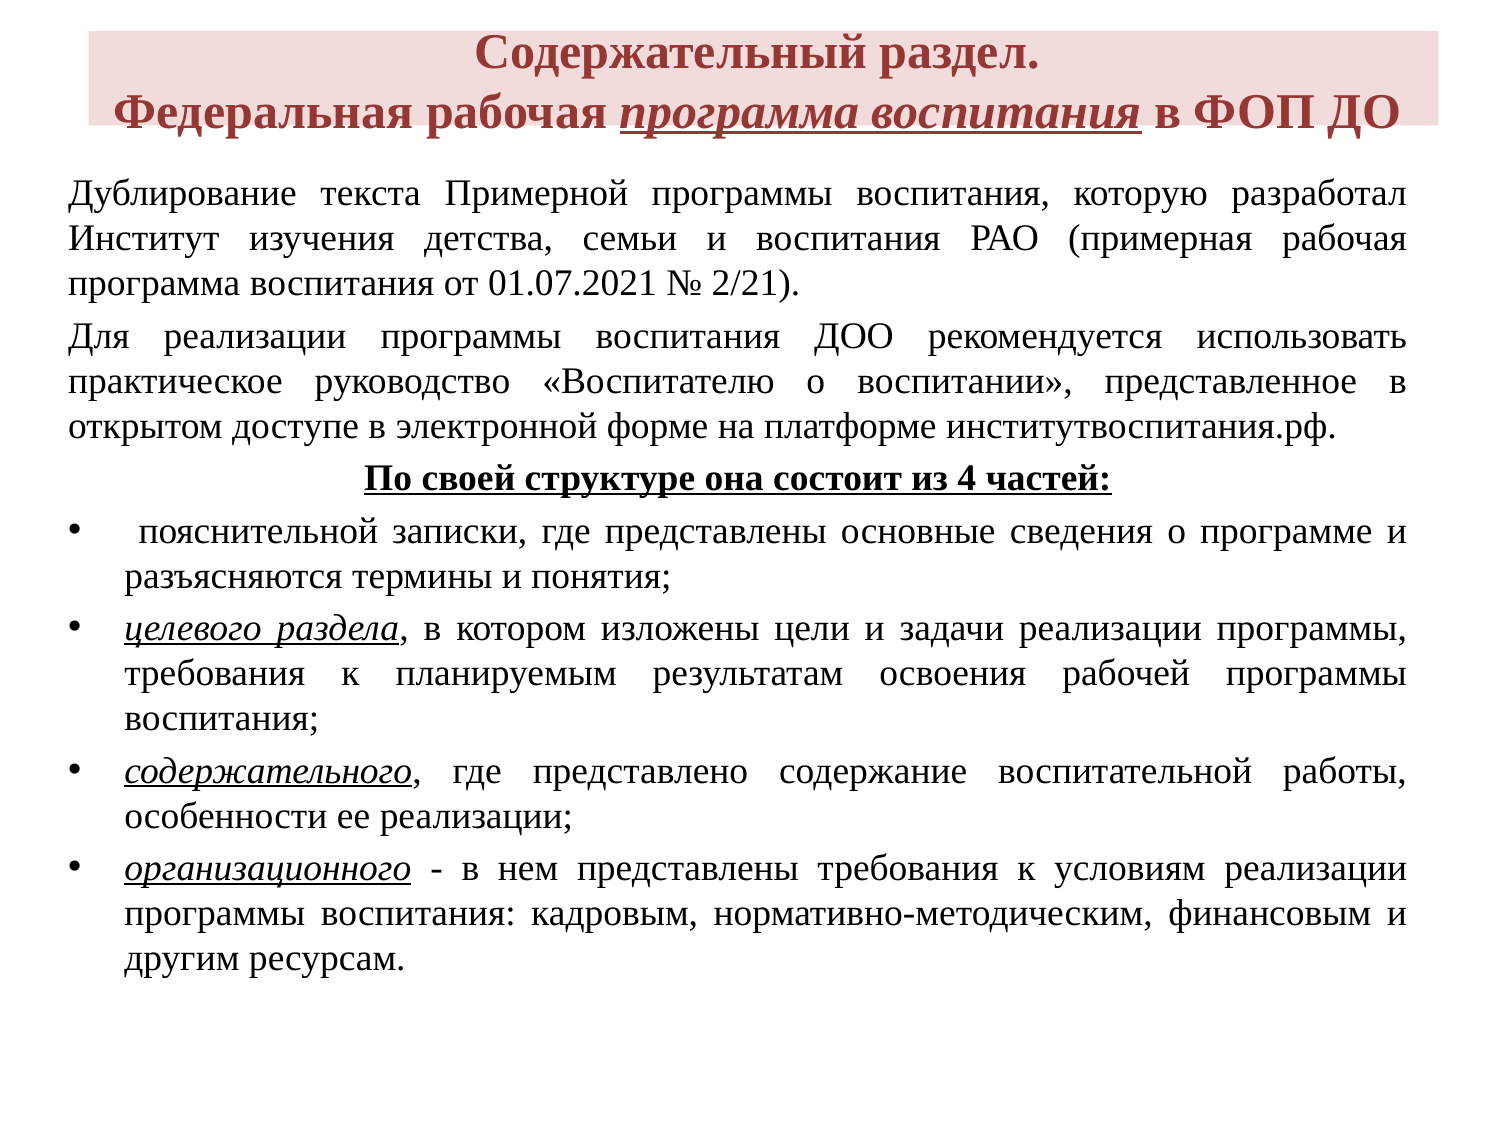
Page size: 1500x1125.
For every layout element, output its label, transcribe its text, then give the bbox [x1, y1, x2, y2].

title Содержательный раздел. Федеральная рабочая программа воспитания в ФОП ДО [88, 30, 1439, 126]
list Дублирование текста Примерной программы воспитания, которую разработал Институт изучения детства, семьи и воспитания РАО (примерная рабочая программа воспитания от 01.07.2021 № 2/21). Для реализации программы воспитания ДОО рекомендуется использовать практическое руководство «Воспитателю о воспитании», представленное в открытом доступе в электронной форме на платформе институтвоспитания.рф. По своей структуре она состоит из 4 частей: пояснительной записки, где представлены основные сведения о программе и разъясняются термины и понятия; целевого раздела, в котором изложены цели и задачи реализации программы, требования к планируемым результатам освоения рабочей программы воспитания; содержательного, где представлено содержание воспитательной работы, особенности ее реализации; организационного - в нем представлены требования к условиям реализации программы воспитания: кадровым, нормативно-методическим, финансовым и другим ресурсам. [53, 160, 1424, 1024]
